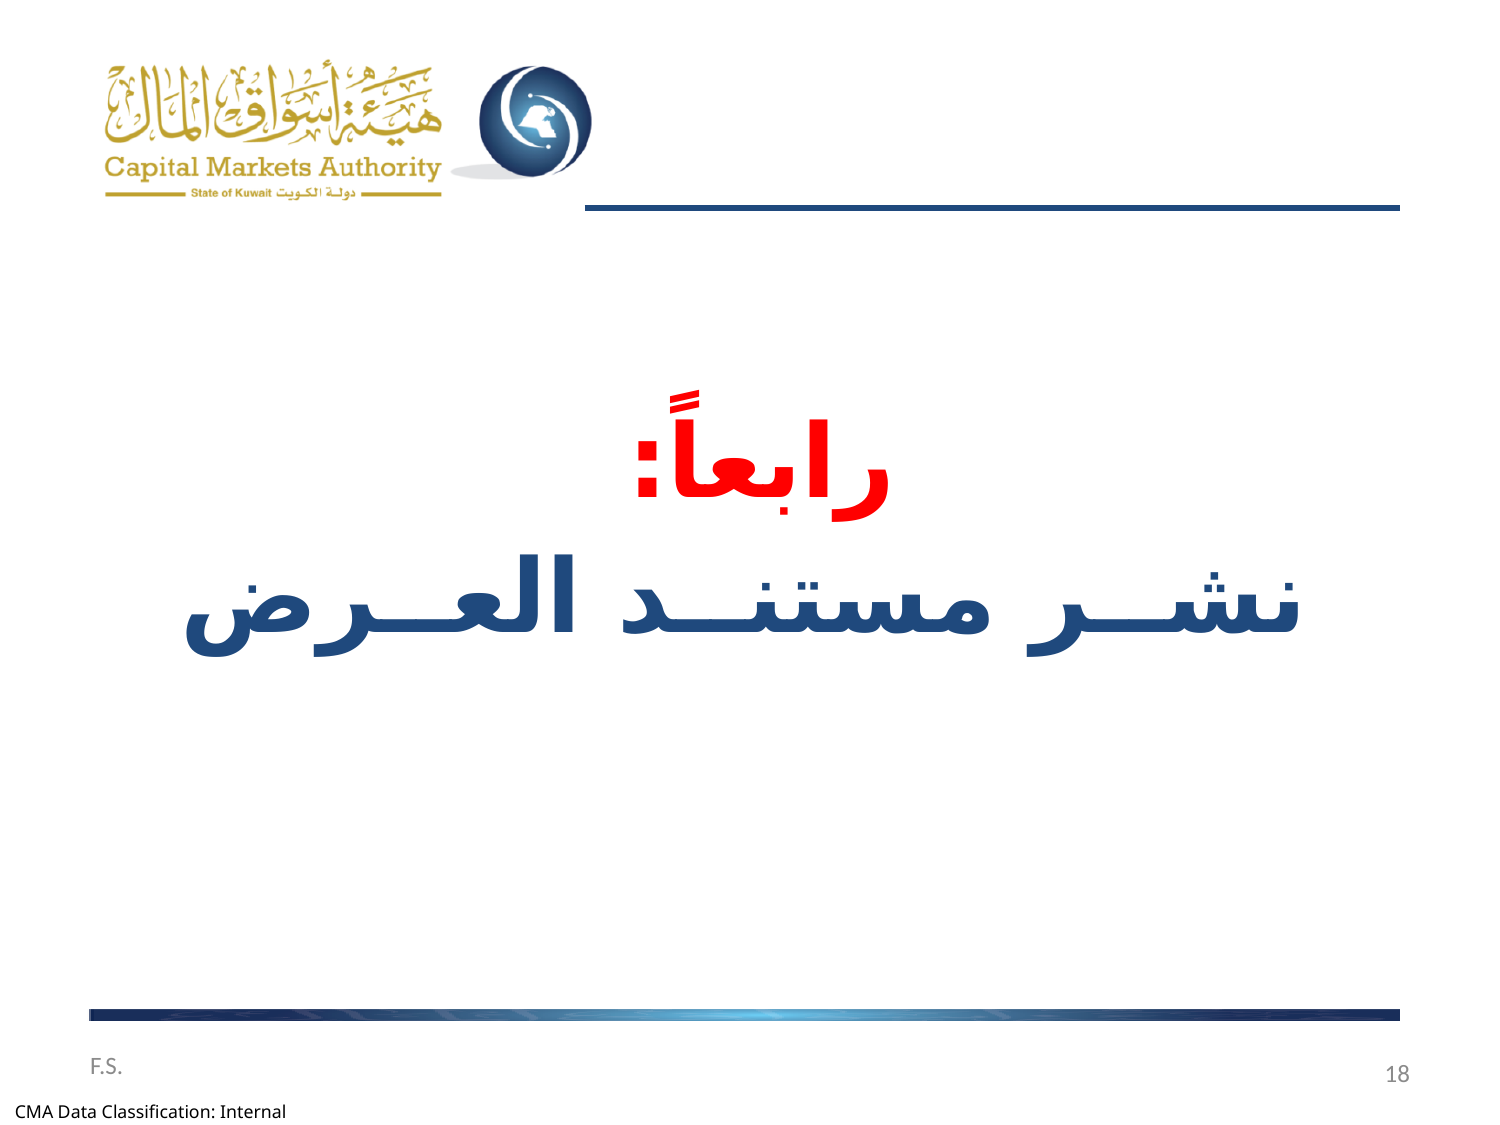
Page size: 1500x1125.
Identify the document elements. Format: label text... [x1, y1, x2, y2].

slide_number 18 [1074, 1042, 1425, 1103]
list رابعاً: نشــر مستنــد العــرض [68, 233, 1419, 1000]
footer F.S. [0, 1035, 139, 1095]
picture [87, 54, 608, 205]
picture [87, 1009, 1401, 1021]
